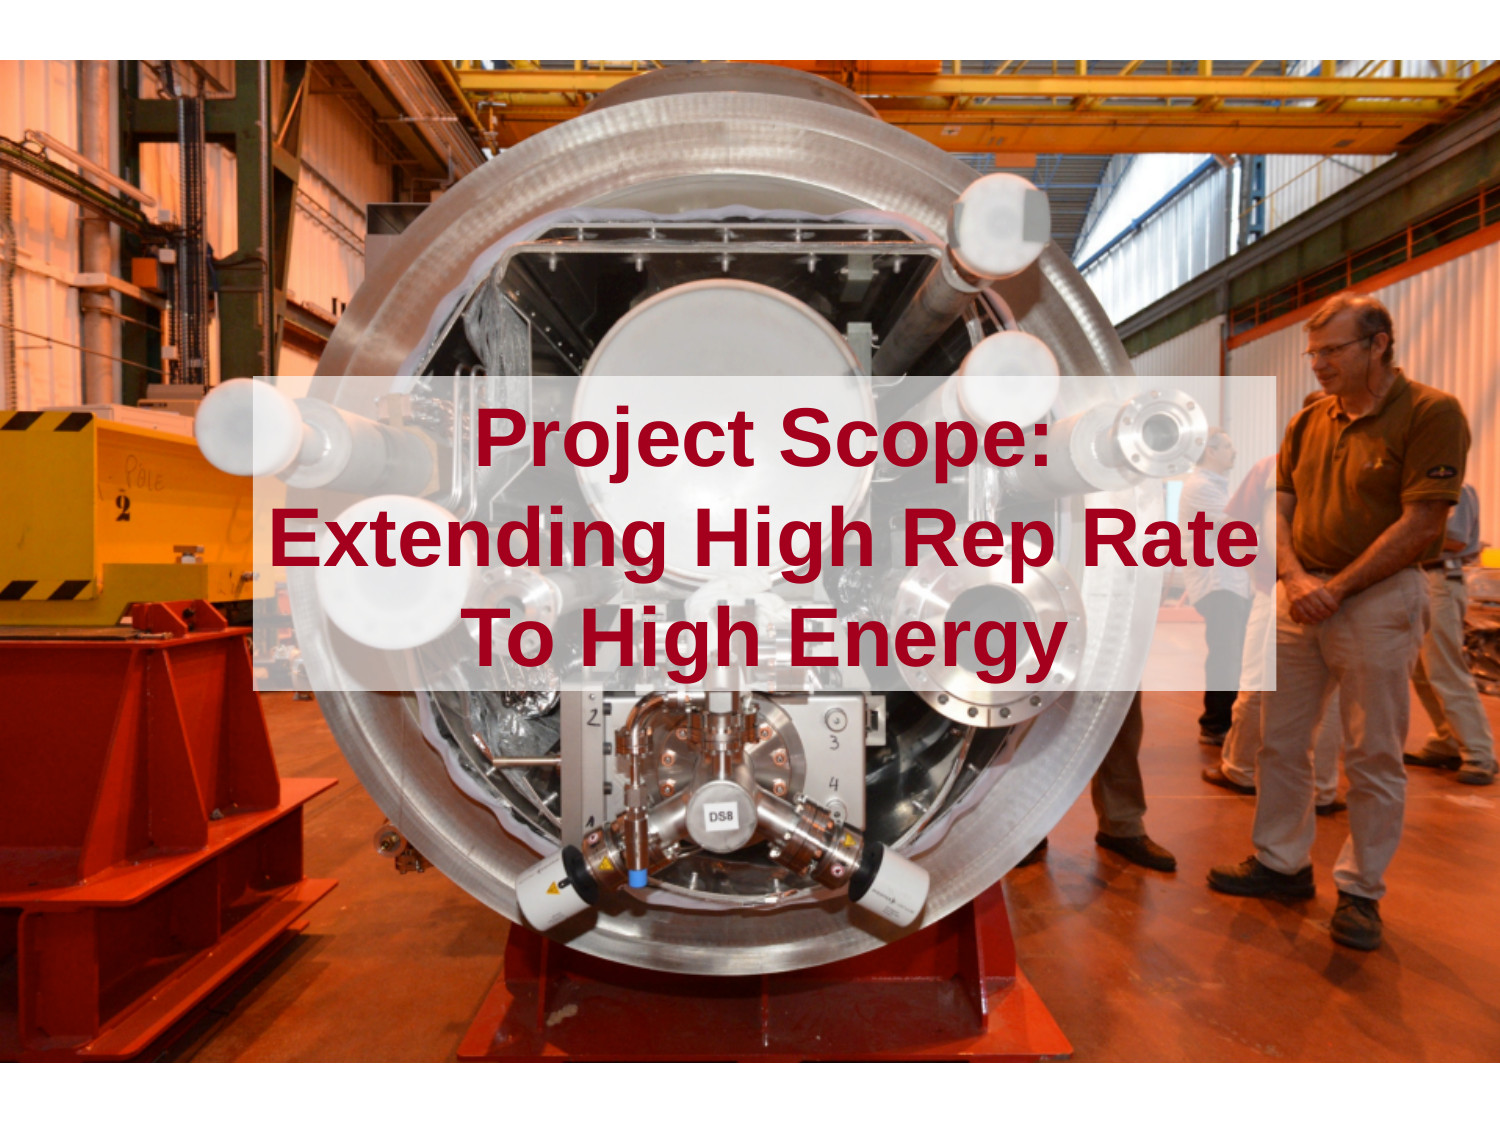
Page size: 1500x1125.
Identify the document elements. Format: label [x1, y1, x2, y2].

picture [0, 60, 1500, 1063]
